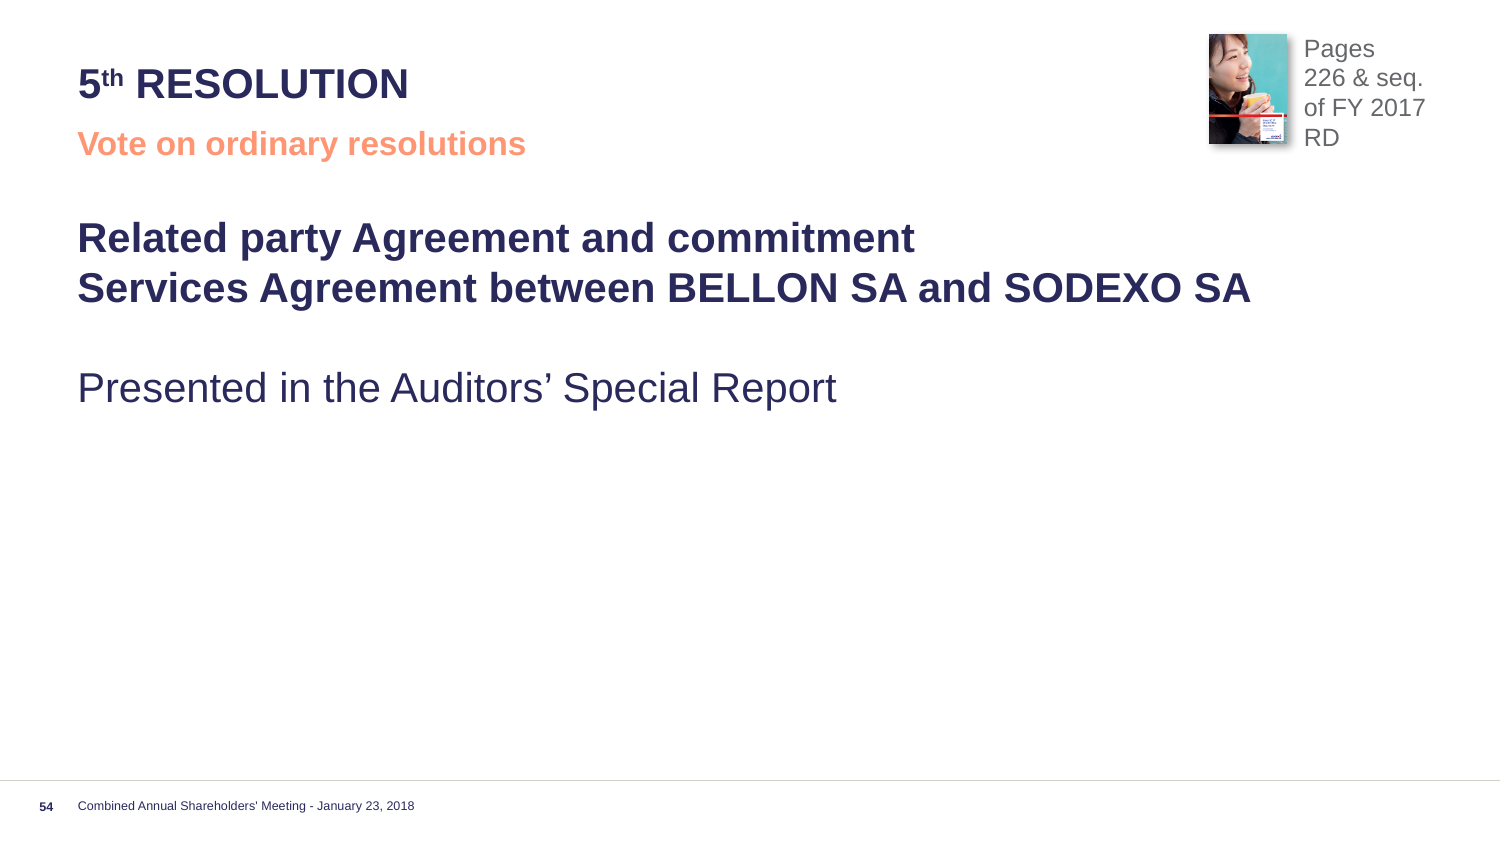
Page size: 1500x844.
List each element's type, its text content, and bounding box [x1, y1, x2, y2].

text_box Pages 226 & seq. of FY 2017 RD [1303, 32, 1440, 152]
list Vote on ordinary resolutions [77, 122, 1424, 168]
footer Combined Annual Shareholders' Meeting - January 23, 2018 [77, 793, 668, 813]
slide_number 54 [14, 795, 54, 815]
title 5th resolution [1297, 57, 1303, 124]
title 5th resolution [78, 57, 1204, 124]
text_box Related party Agreement and commitment Services Agreement between BELLON SA and SODEXO SA Presented in the Auditors’ Special Report [77, 211, 1424, 412]
picture [1209, 34, 1287, 144]
